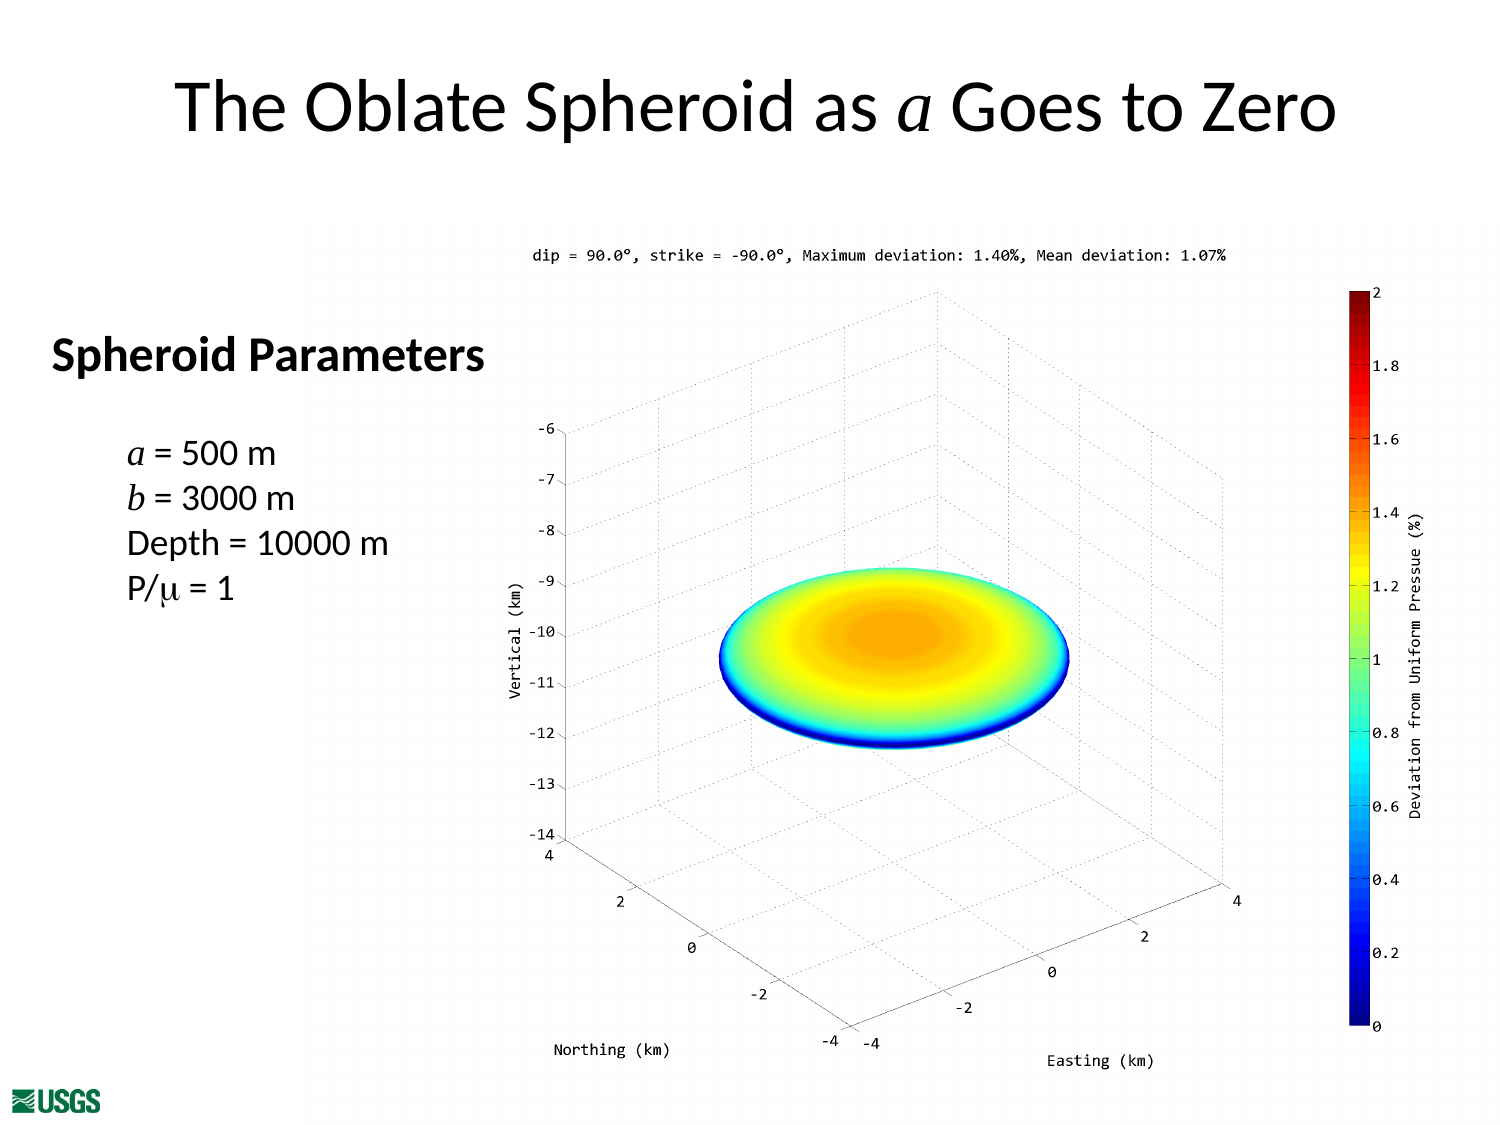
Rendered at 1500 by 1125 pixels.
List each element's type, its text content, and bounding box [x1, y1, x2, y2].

text_box Spheroid Parameters [29, 314, 294, 390]
text_box a = 500 m b = 3000 m Depth = 10000 m P/m = 1 [112, 420, 294, 616]
picture [12, 1089, 100, 1113]
picture [299, 224, 1500, 1125]
text_box The Oblate Spheroid as a Goes to Zero [62, 48, 1450, 154]
